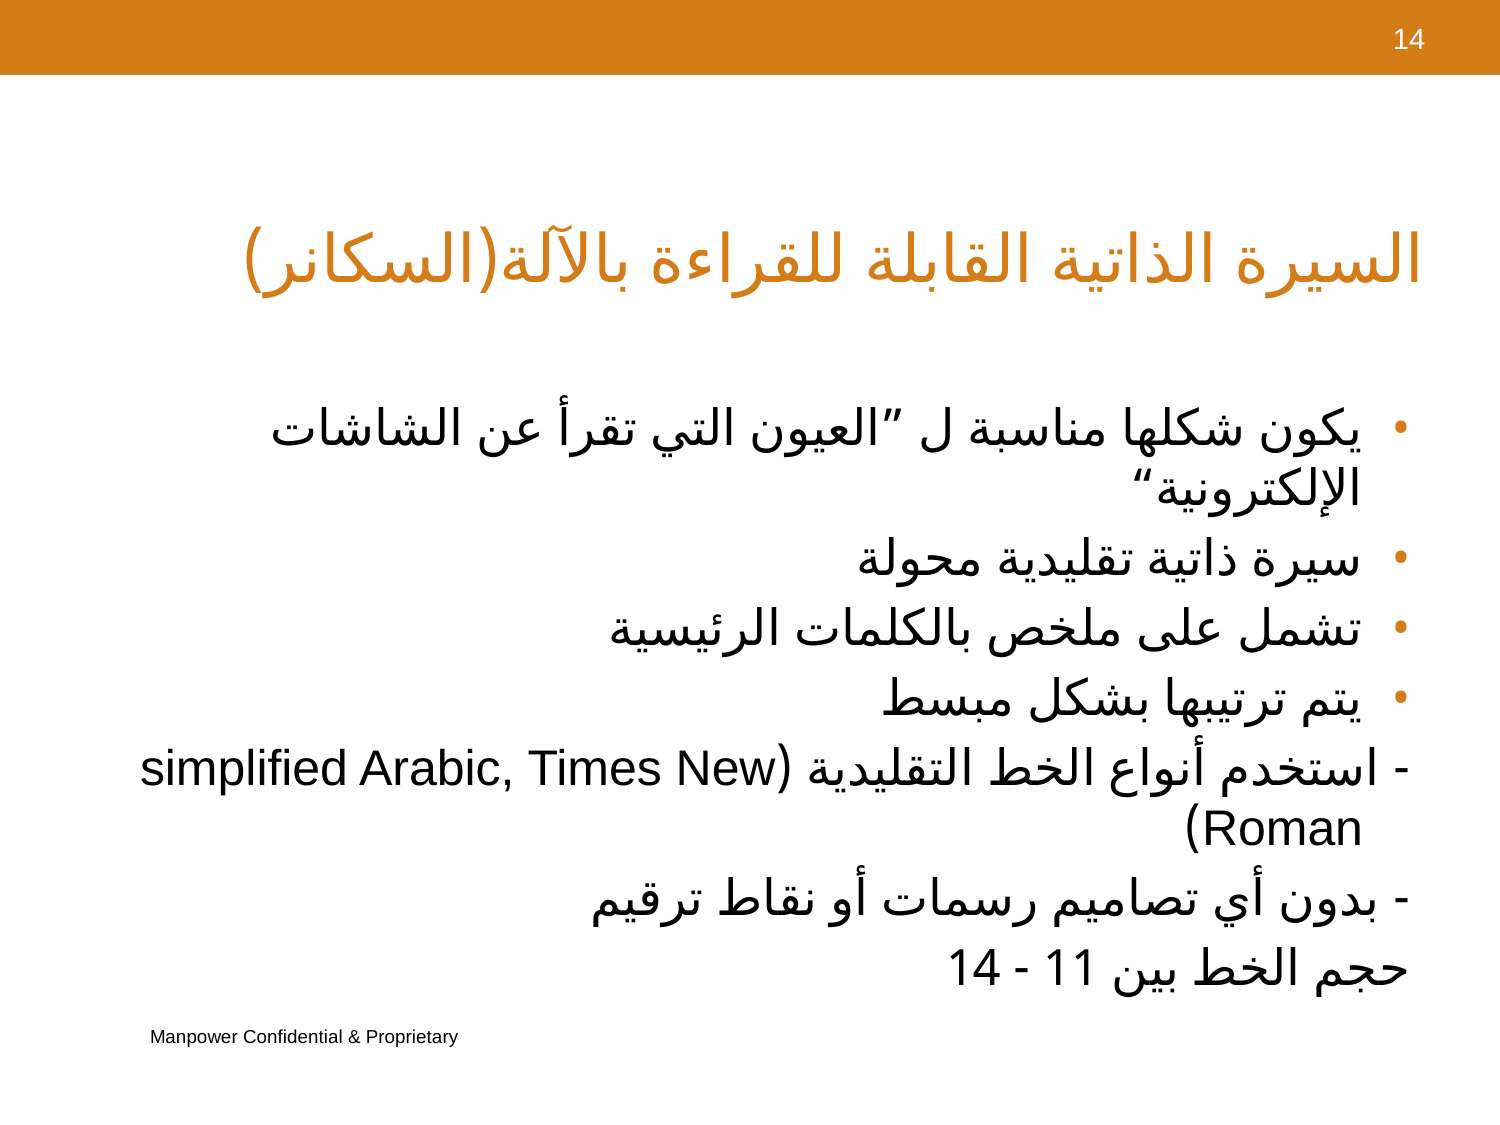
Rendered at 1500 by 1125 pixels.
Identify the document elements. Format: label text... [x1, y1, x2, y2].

title السيرة الذاتية القابلة للقراءة بالآلة(السكانر) [112, 208, 1426, 360]
text_box 14 [1112, 16, 1426, 59]
list يكون شكلها مناسبة ل ”العيون التي تقرأ عن الشاشات الإلكترونية“ سيرة ذاتية تقليدية محولة تشمل على ملخص بالكلمات الرئيسية يتم ترتيبها بشكل مبسط - استخدم أنواع الخط التقليدية (simplified Arabic, Times New Roman) - بدون أي تصاميم رسمات أو نقاط ترقيم حجم الخط بين 11 - 14 [112, 388, 1426, 1004]
